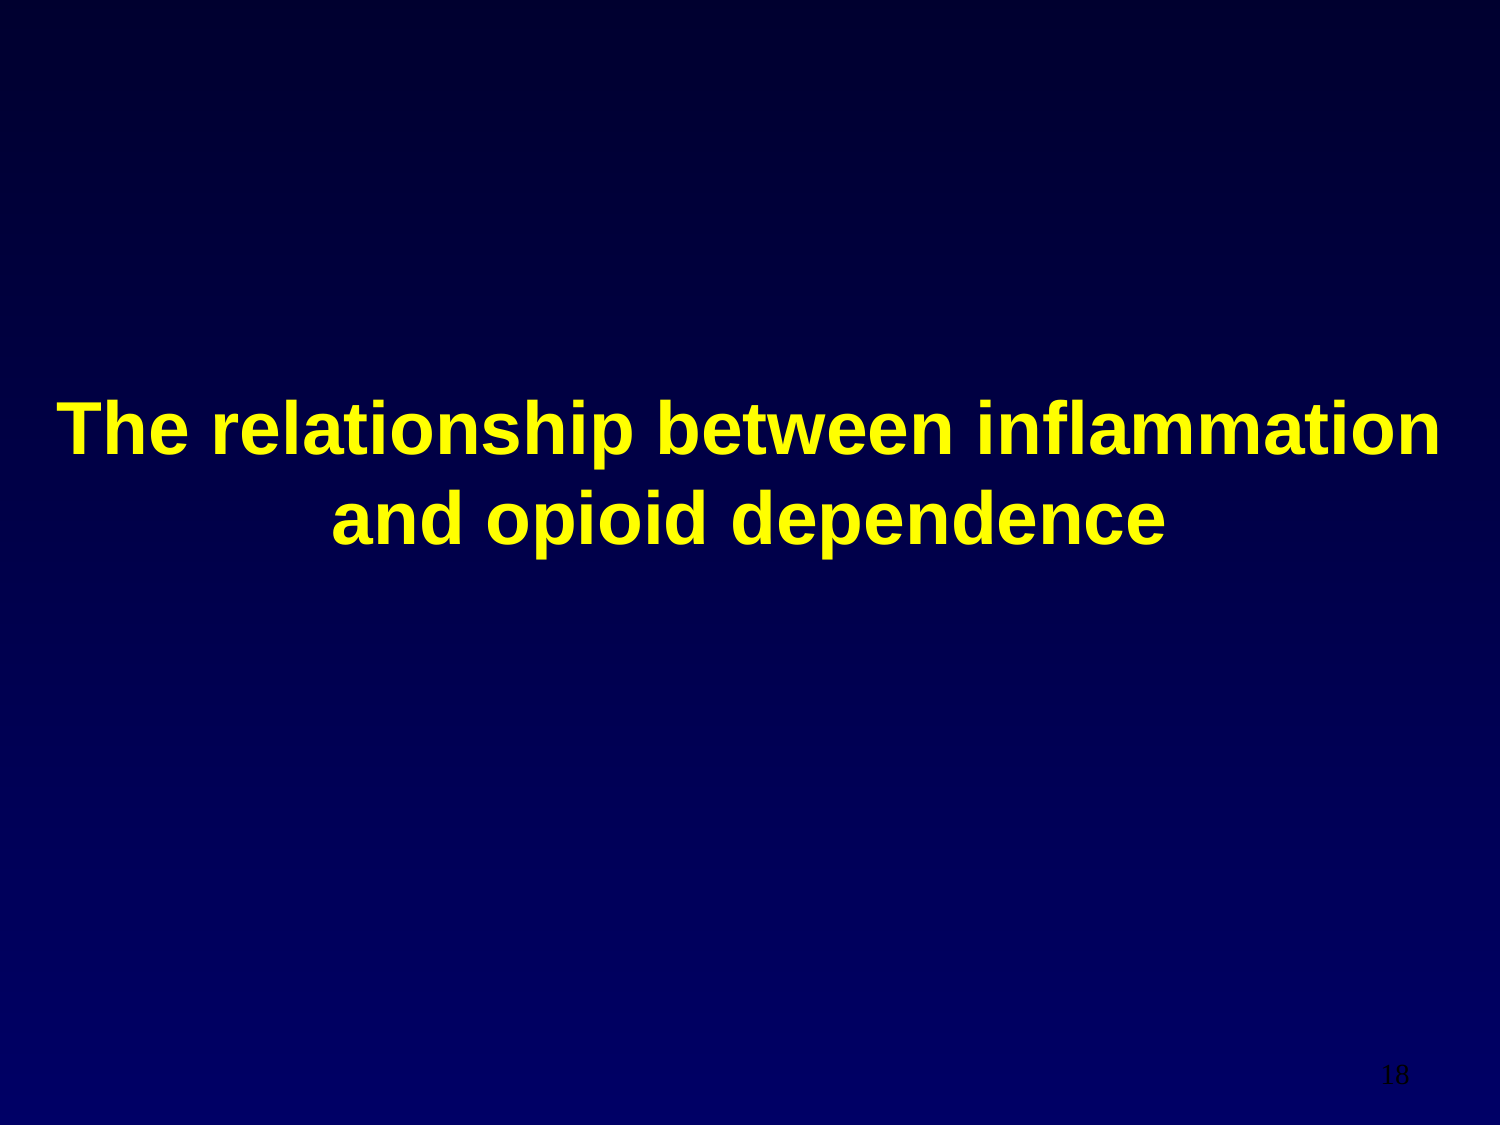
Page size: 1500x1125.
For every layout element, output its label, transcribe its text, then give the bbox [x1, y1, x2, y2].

slide_number 18 [1075, 1042, 1425, 1103]
title The relationship between inflammation and opioid dependence [0, 335, 1500, 604]
